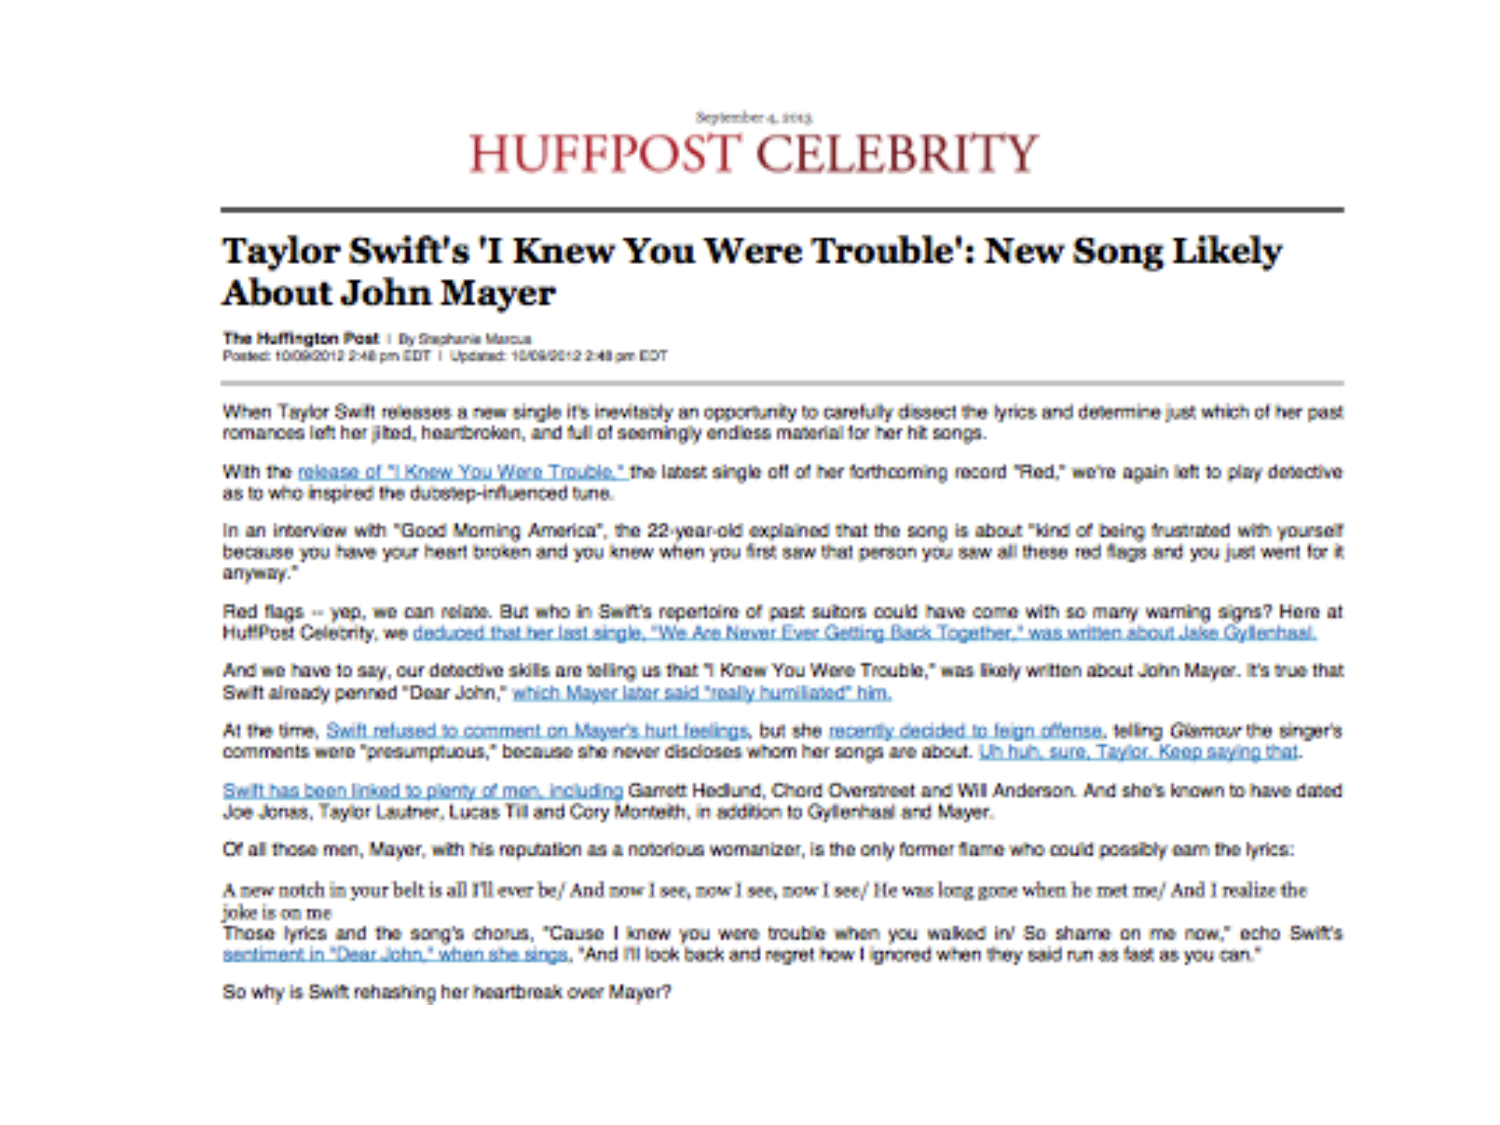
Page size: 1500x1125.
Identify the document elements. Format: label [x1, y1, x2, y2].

picture [174, 99, 1377, 1006]
